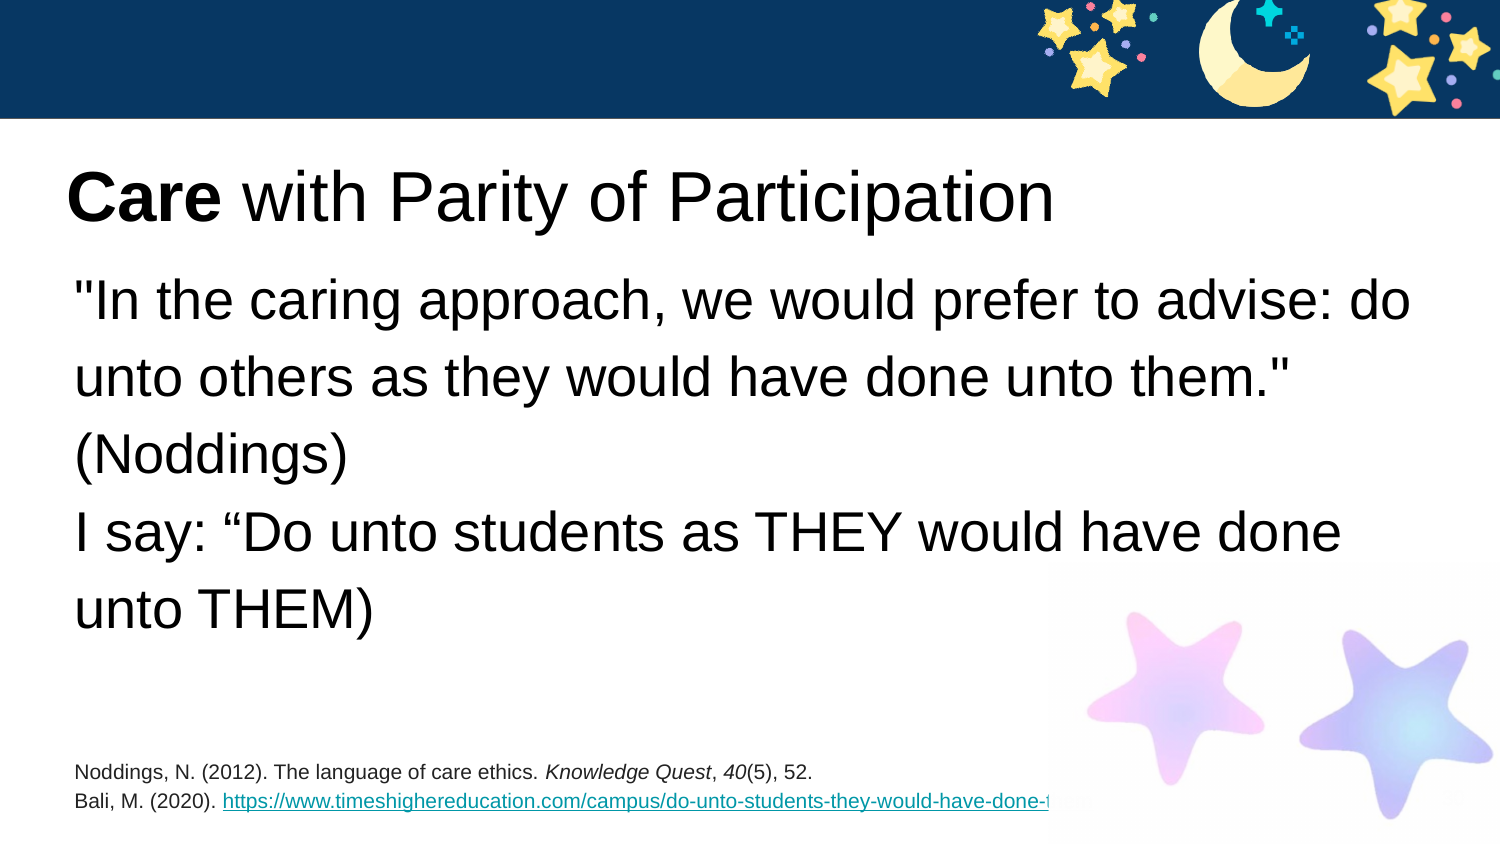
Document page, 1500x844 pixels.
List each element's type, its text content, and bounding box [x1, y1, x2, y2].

title Care with Parity of Participation [51, 135, 1449, 230]
picture [1021, 0, 1178, 112]
picture [1367, 0, 1500, 119]
picture [1047, 562, 1500, 844]
list "In the caring approach, we would prefer to advise: do unto others as they would have done unto them." (Noddings) I say: “Do unto students as THEY would have done unto THEM) Noddings, N. (2012). The language of care ethics. Knowledge Quest, 40(5), 52. Bali, M. (2020). https://www.timeshighereducation.com/campus/do-unto-students-they-would-have-done-them [59, 238, 1458, 830]
picture [1199, 0, 1310, 107]
